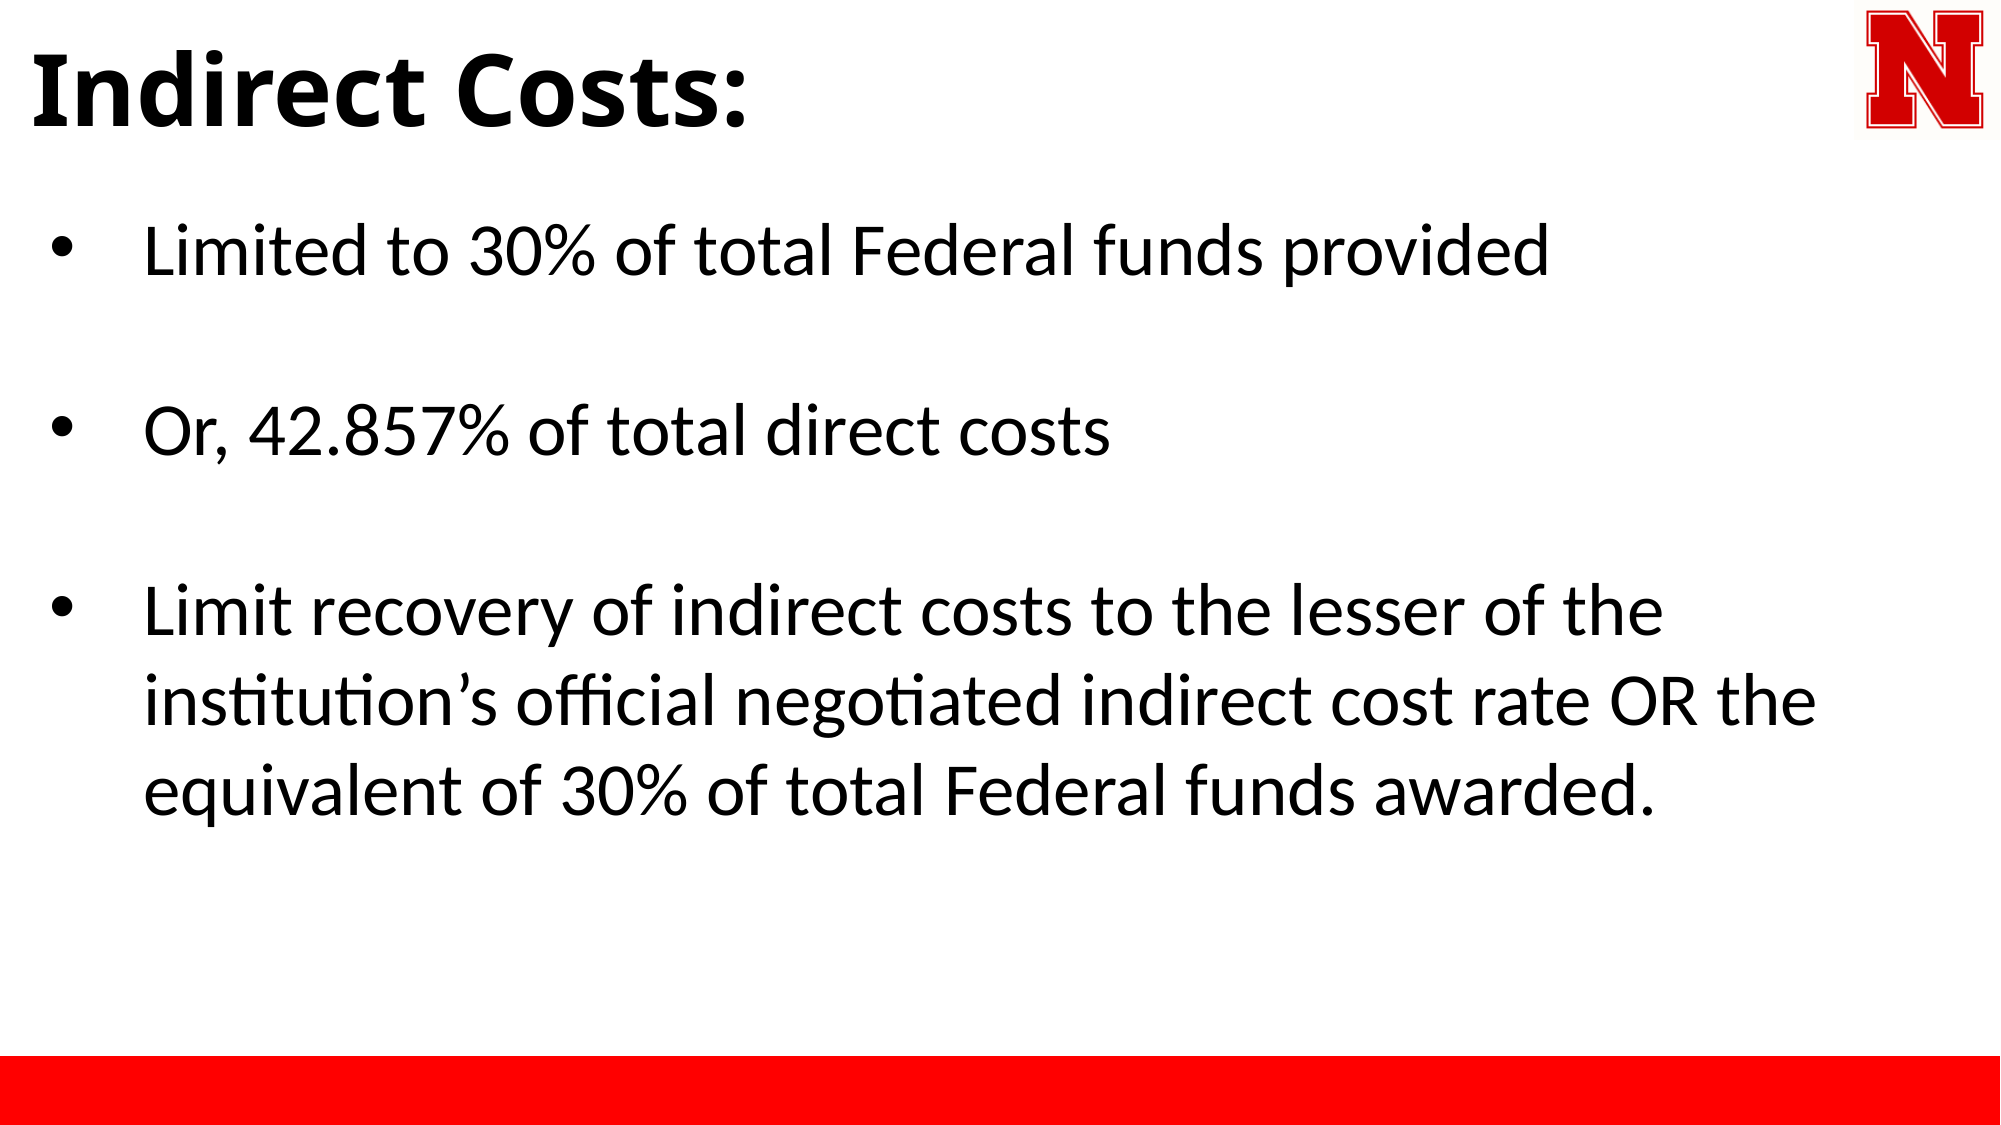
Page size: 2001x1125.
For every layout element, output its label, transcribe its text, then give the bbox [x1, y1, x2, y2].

picture [1854, 0, 2000, 140]
title Indirect Costs: [16, 16, 1517, 156]
text_box Limited to 30% of total Federal funds provided Or, 42.857% of total direct costs Limit recovery of indirect costs to the lesser of the institution’s official negotiated indirect cost rate OR the equivalent of 30% of total Federal funds awarded. [34, 192, 2000, 838]
text_box [0, 1056, 2000, 1125]
